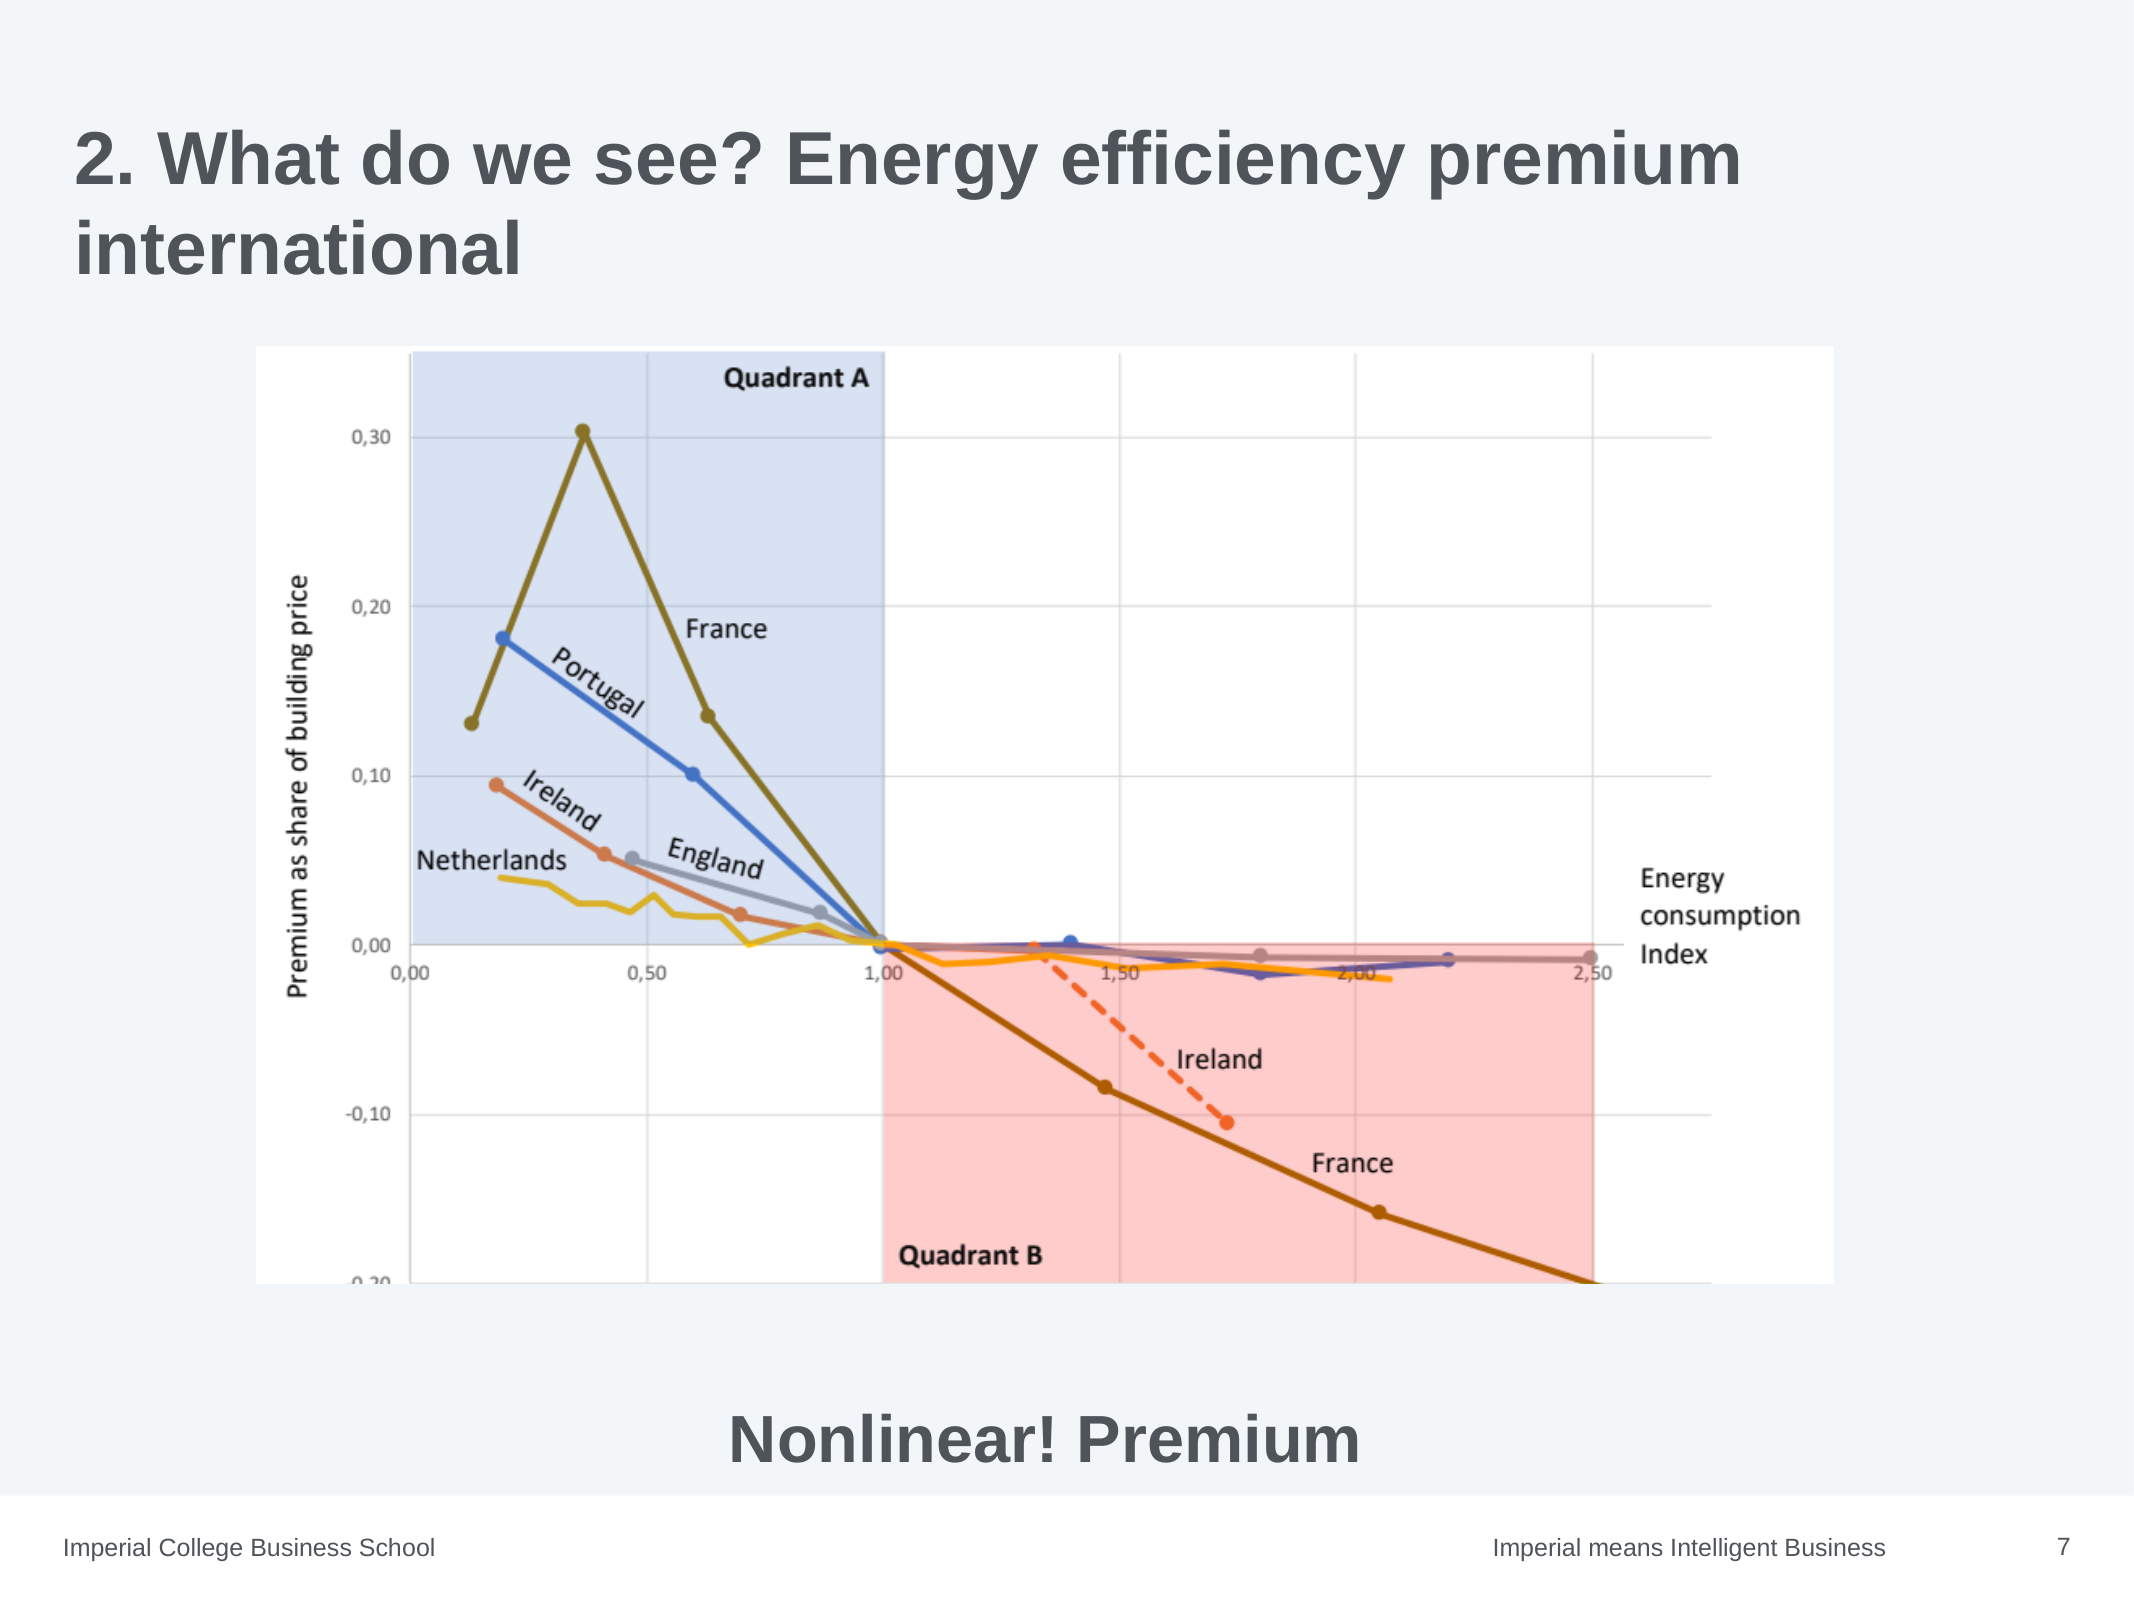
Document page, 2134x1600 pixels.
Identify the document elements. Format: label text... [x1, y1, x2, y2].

picture [256, 346, 1835, 1284]
text_box Nonlinear! Premium [728, 1395, 1363, 1476]
text_box 2. What do we see? Energy efficiency premium international [59, 101, 2051, 297]
